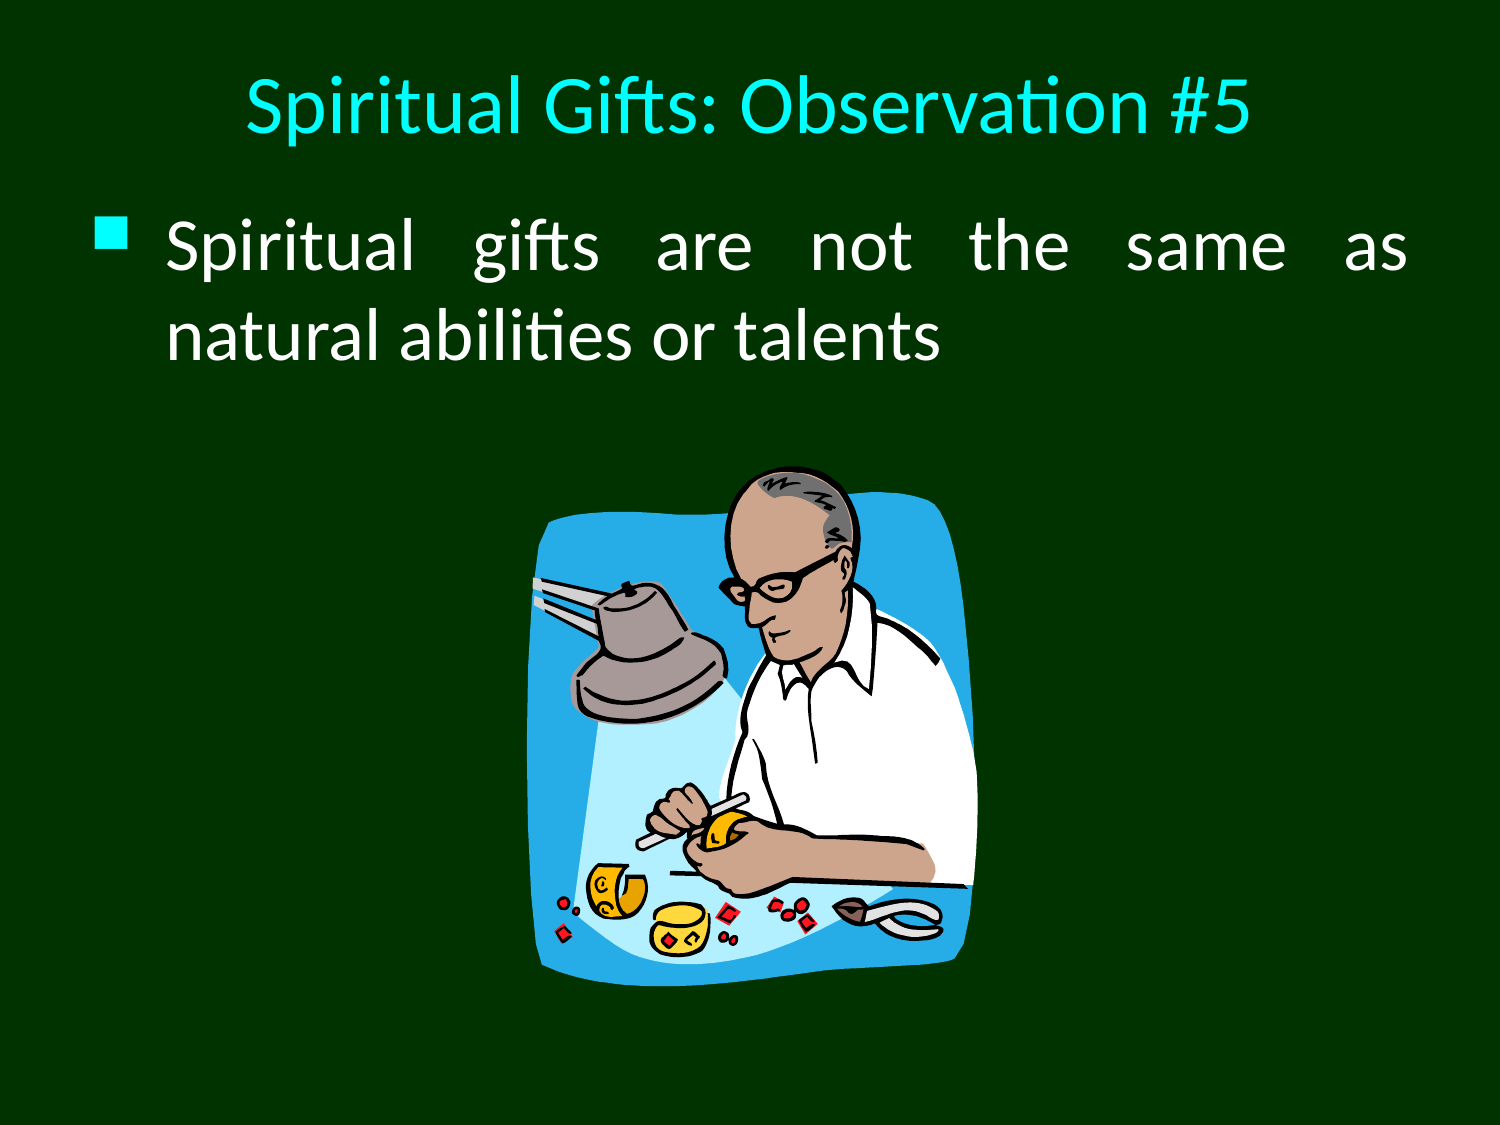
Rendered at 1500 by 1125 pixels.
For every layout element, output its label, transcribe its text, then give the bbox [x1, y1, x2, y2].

picture [517, 462, 983, 988]
list Spiritual gifts are not the same as natural abilities or talents [74, 187, 1426, 426]
title Spiritual Gifts: Observation #5 [112, 37, 1388, 163]
